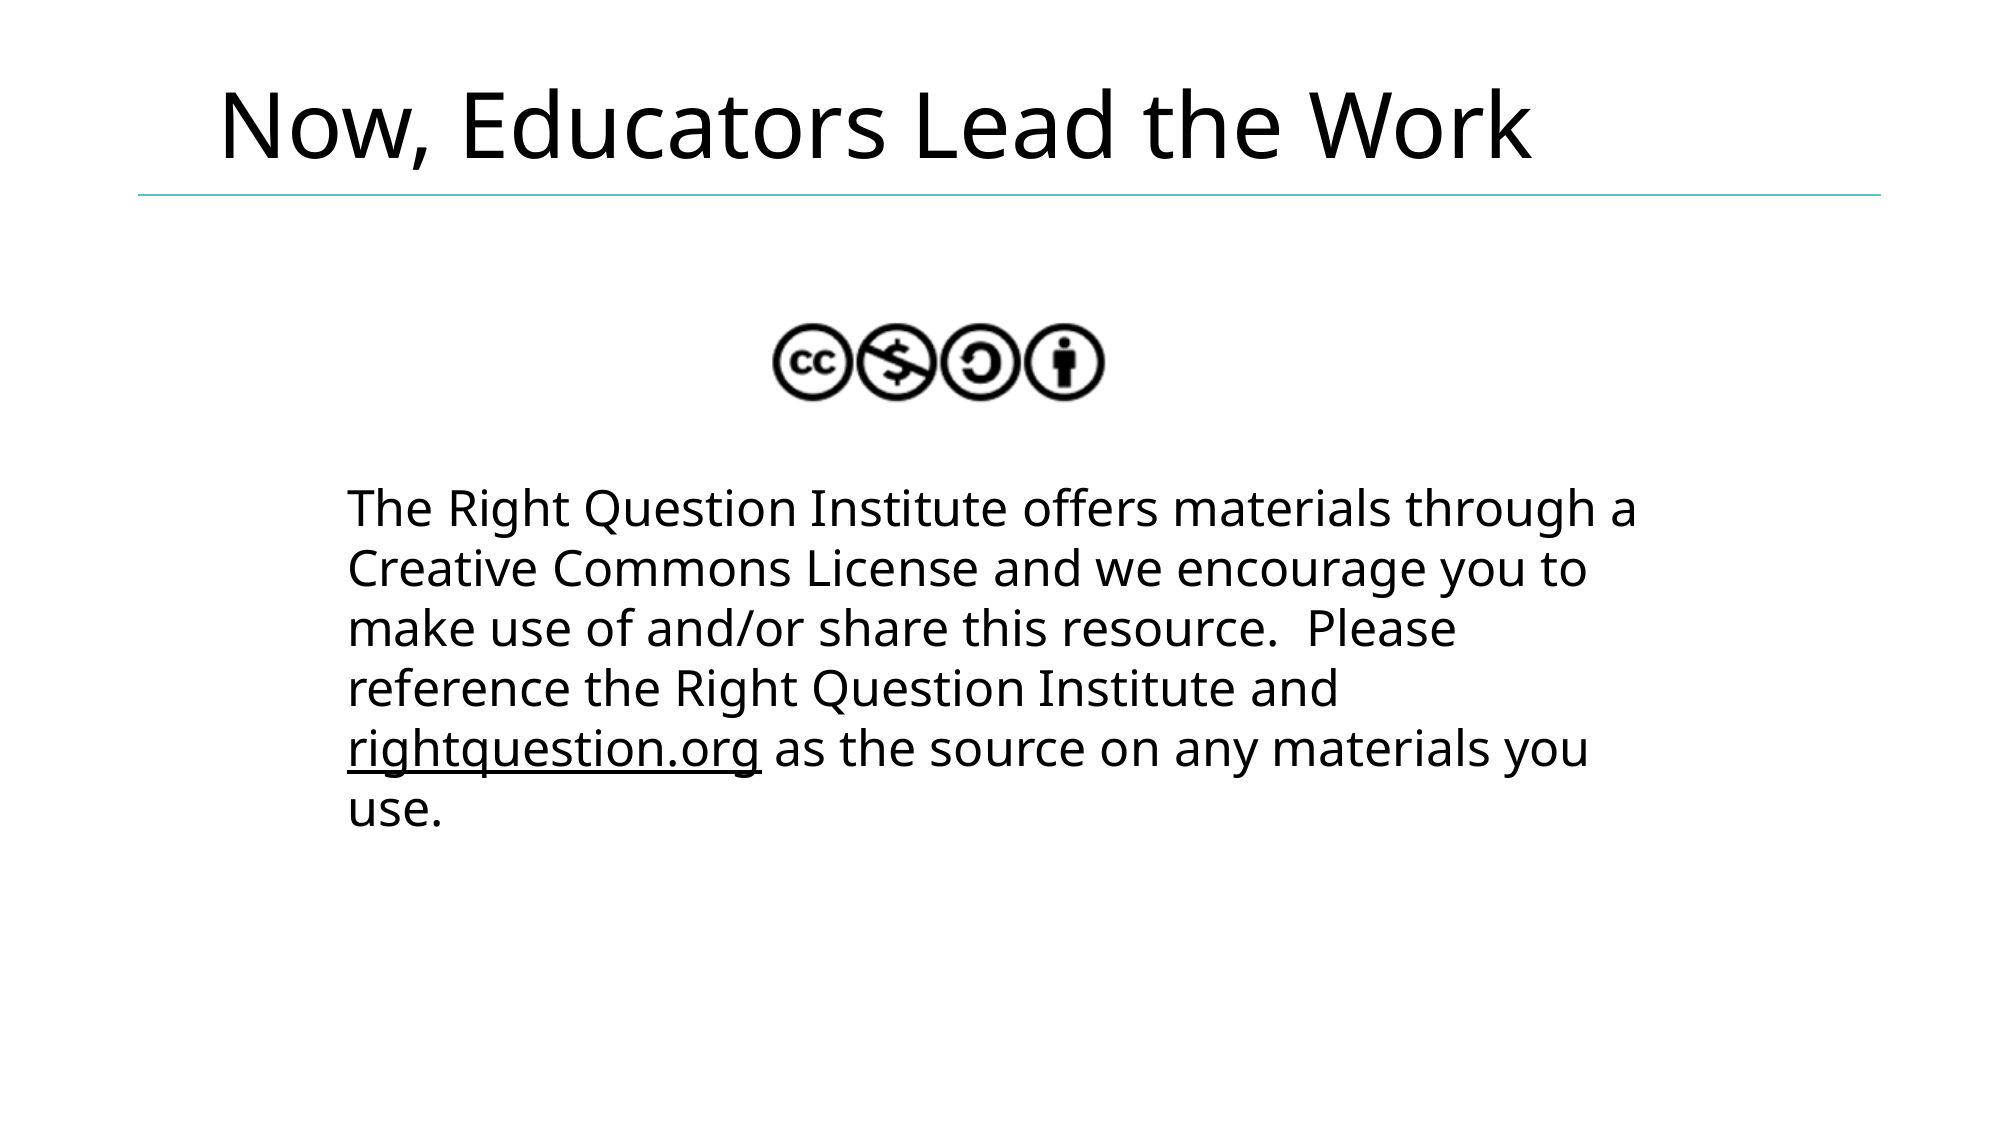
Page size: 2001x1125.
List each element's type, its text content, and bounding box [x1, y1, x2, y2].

text_box The Right Question Institute offers materials through a Creative Commons License and we encourage you to make use of and/or share this resource. Please reference the Right Question Institute and rightquestion.org as the source on any materials you use. [332, 468, 1680, 1069]
picture [770, 322, 1107, 403]
text_box Now, Educators Lead the Work [203, 59, 1790, 185]
